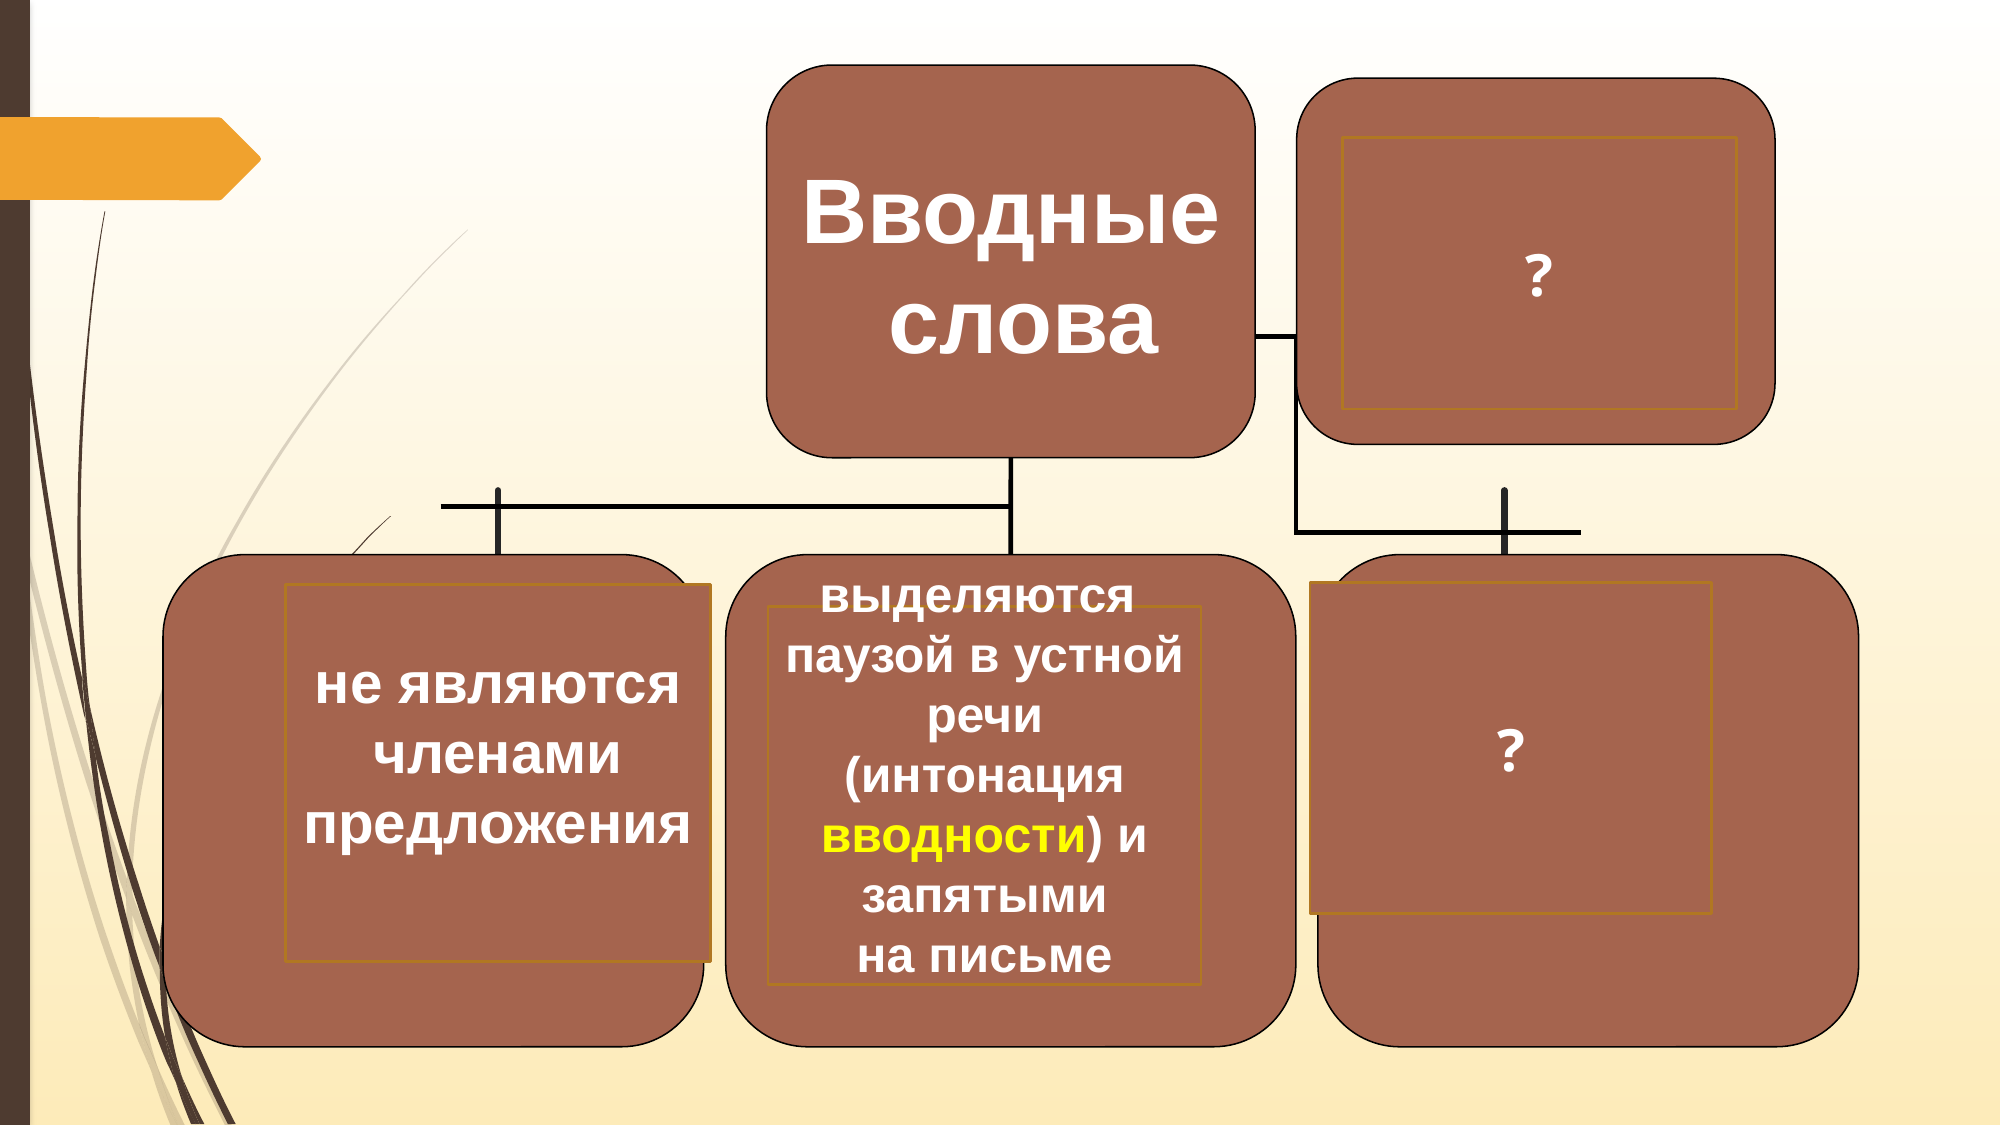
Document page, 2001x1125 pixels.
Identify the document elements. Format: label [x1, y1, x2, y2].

text_box [162, 64, 1859, 1047]
